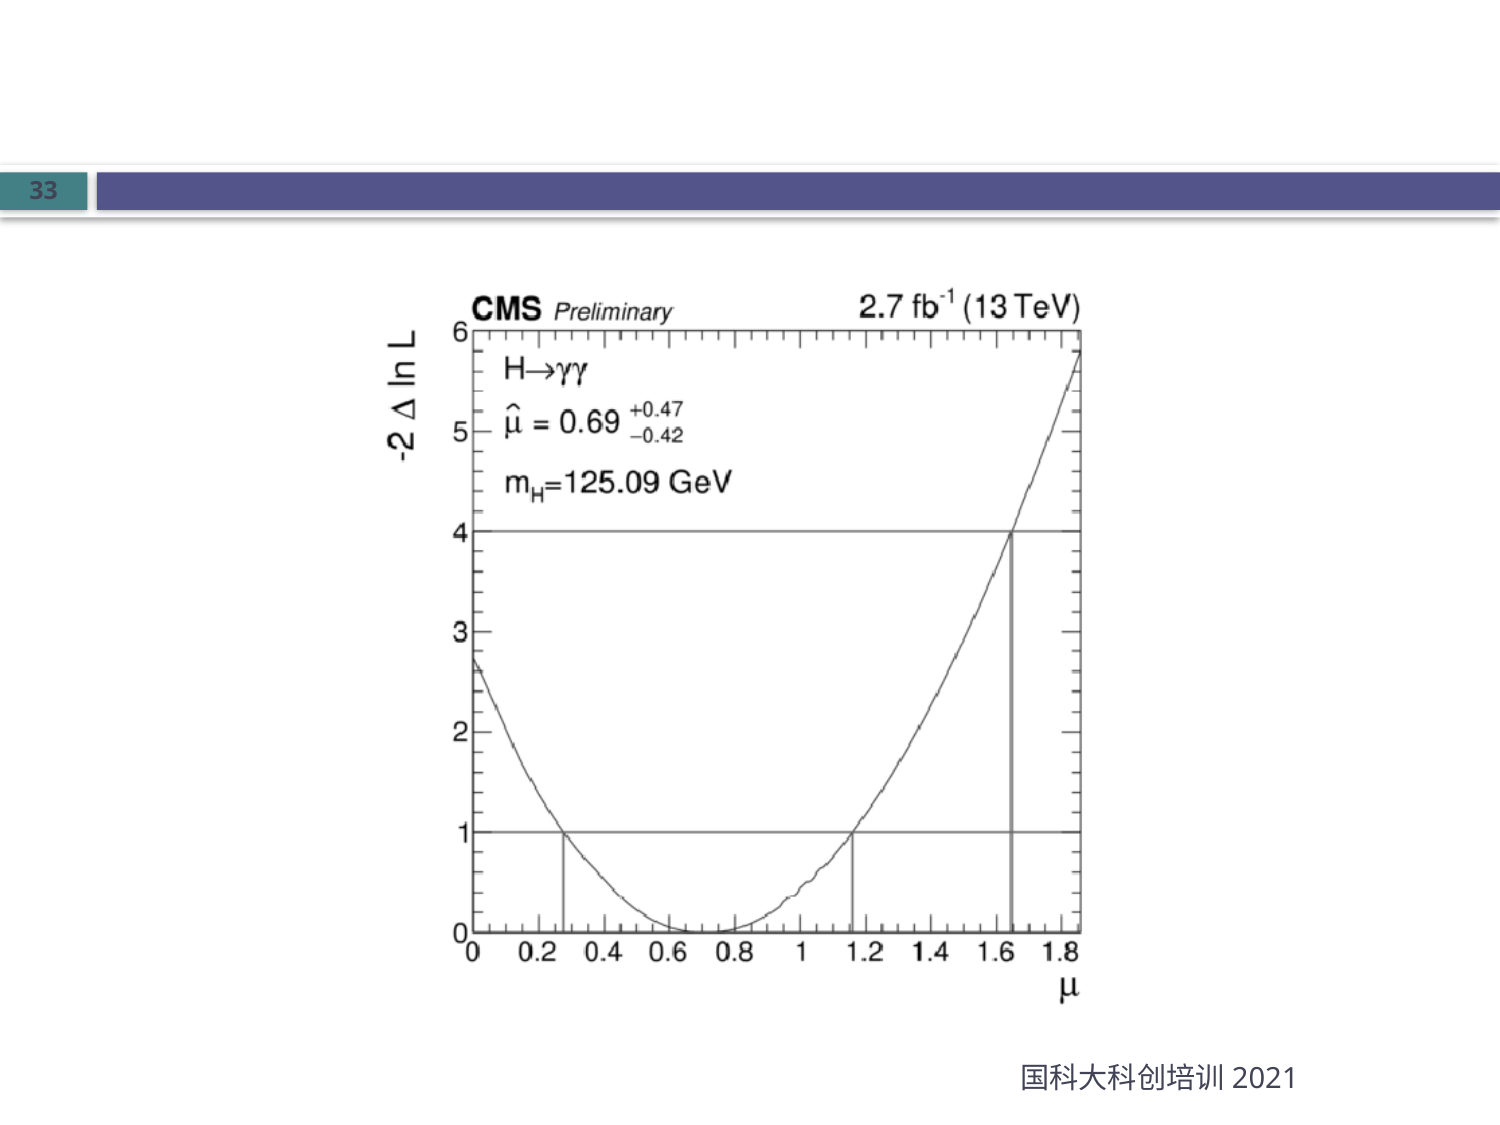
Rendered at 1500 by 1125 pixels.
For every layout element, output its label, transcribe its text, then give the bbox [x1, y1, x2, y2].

slide_number 33 [0, 171, 88, 212]
picture [371, 266, 1160, 1023]
slide_number 国科大科创培训2021 [1005, 1046, 1443, 1107]
